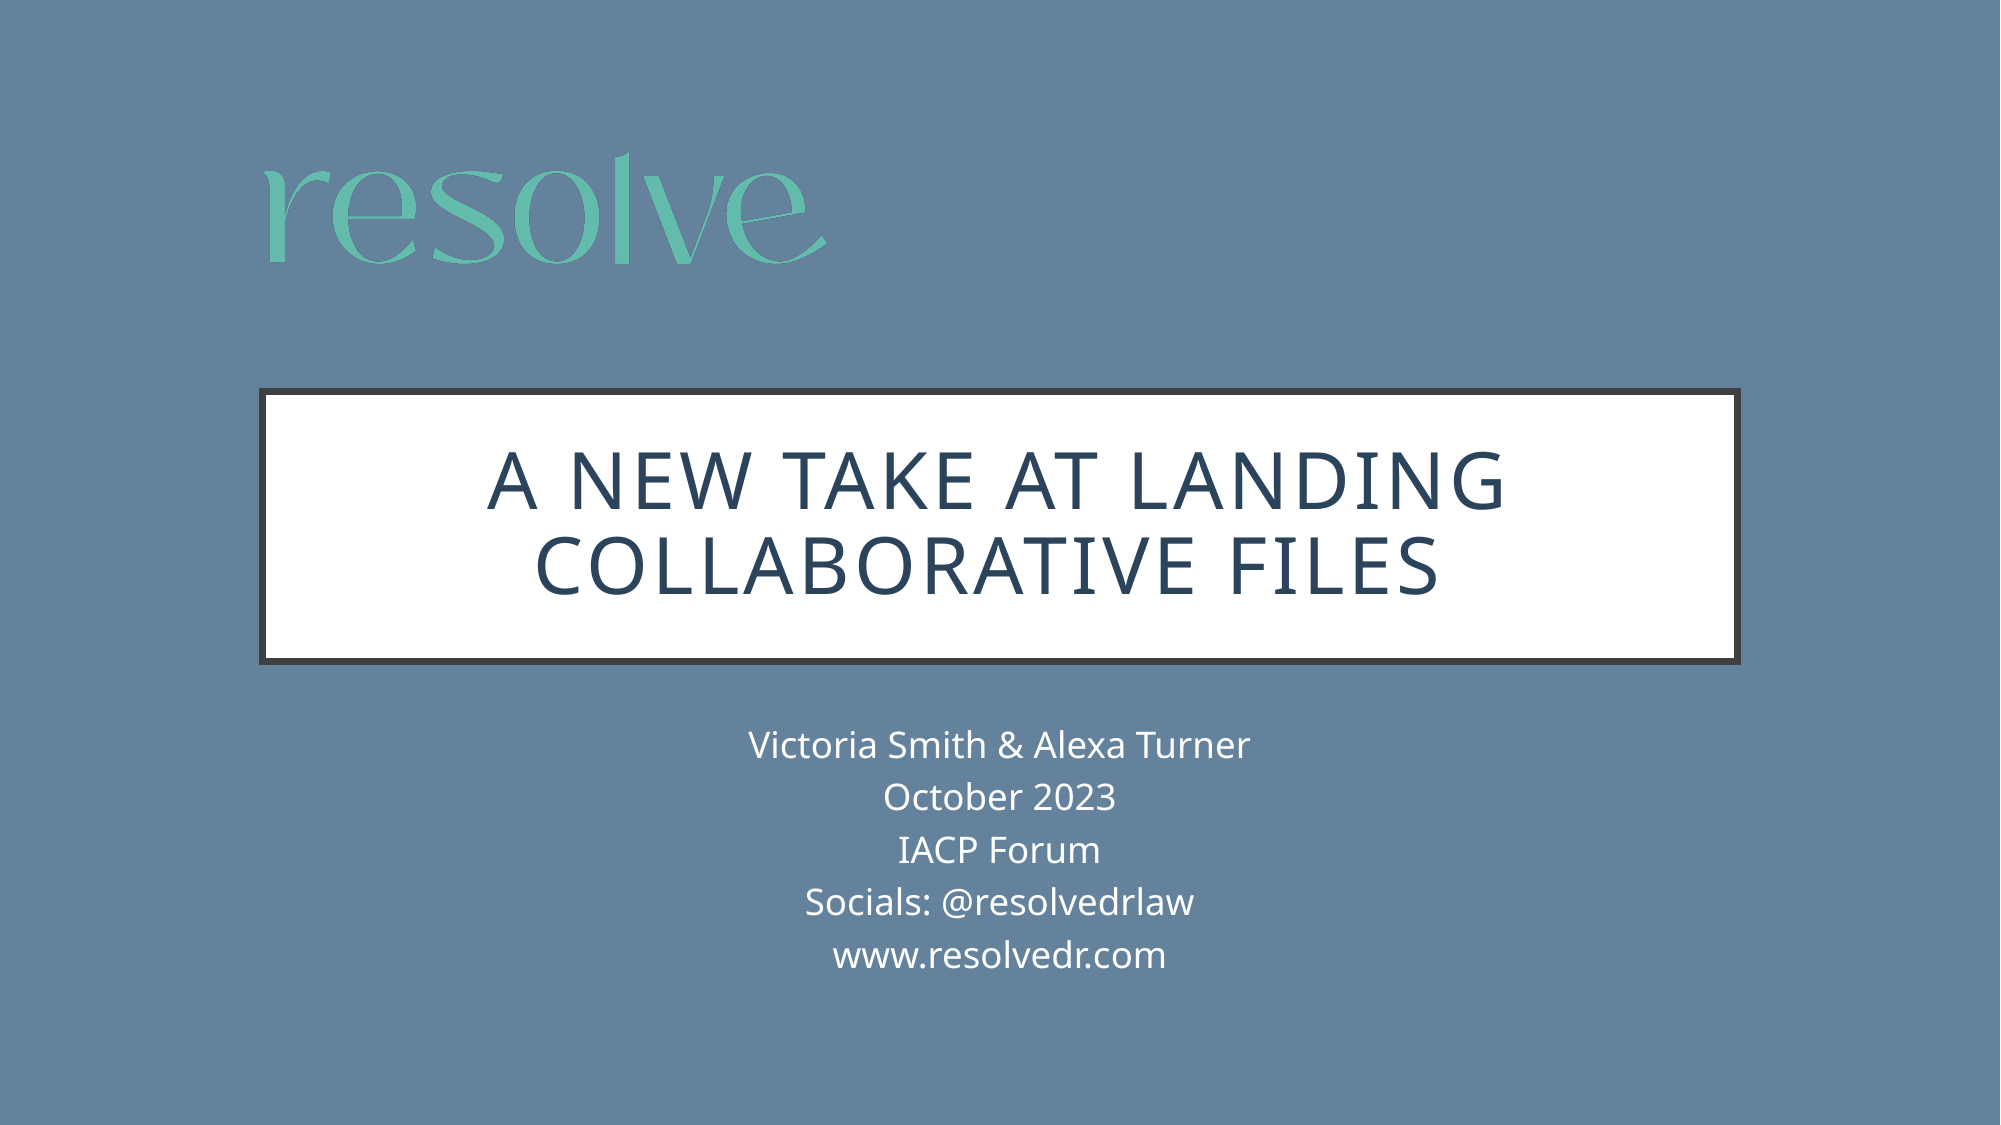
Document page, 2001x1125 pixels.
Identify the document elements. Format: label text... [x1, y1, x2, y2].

picture [262, 150, 827, 265]
title A New take at landing collaborative files [259, 388, 1741, 665]
subtitle Victoria Smith & Alexa Turner October 2023 IACP Forum Socials: @resolvedrlaw www.resolvedr.com [442, 713, 1558, 984]
